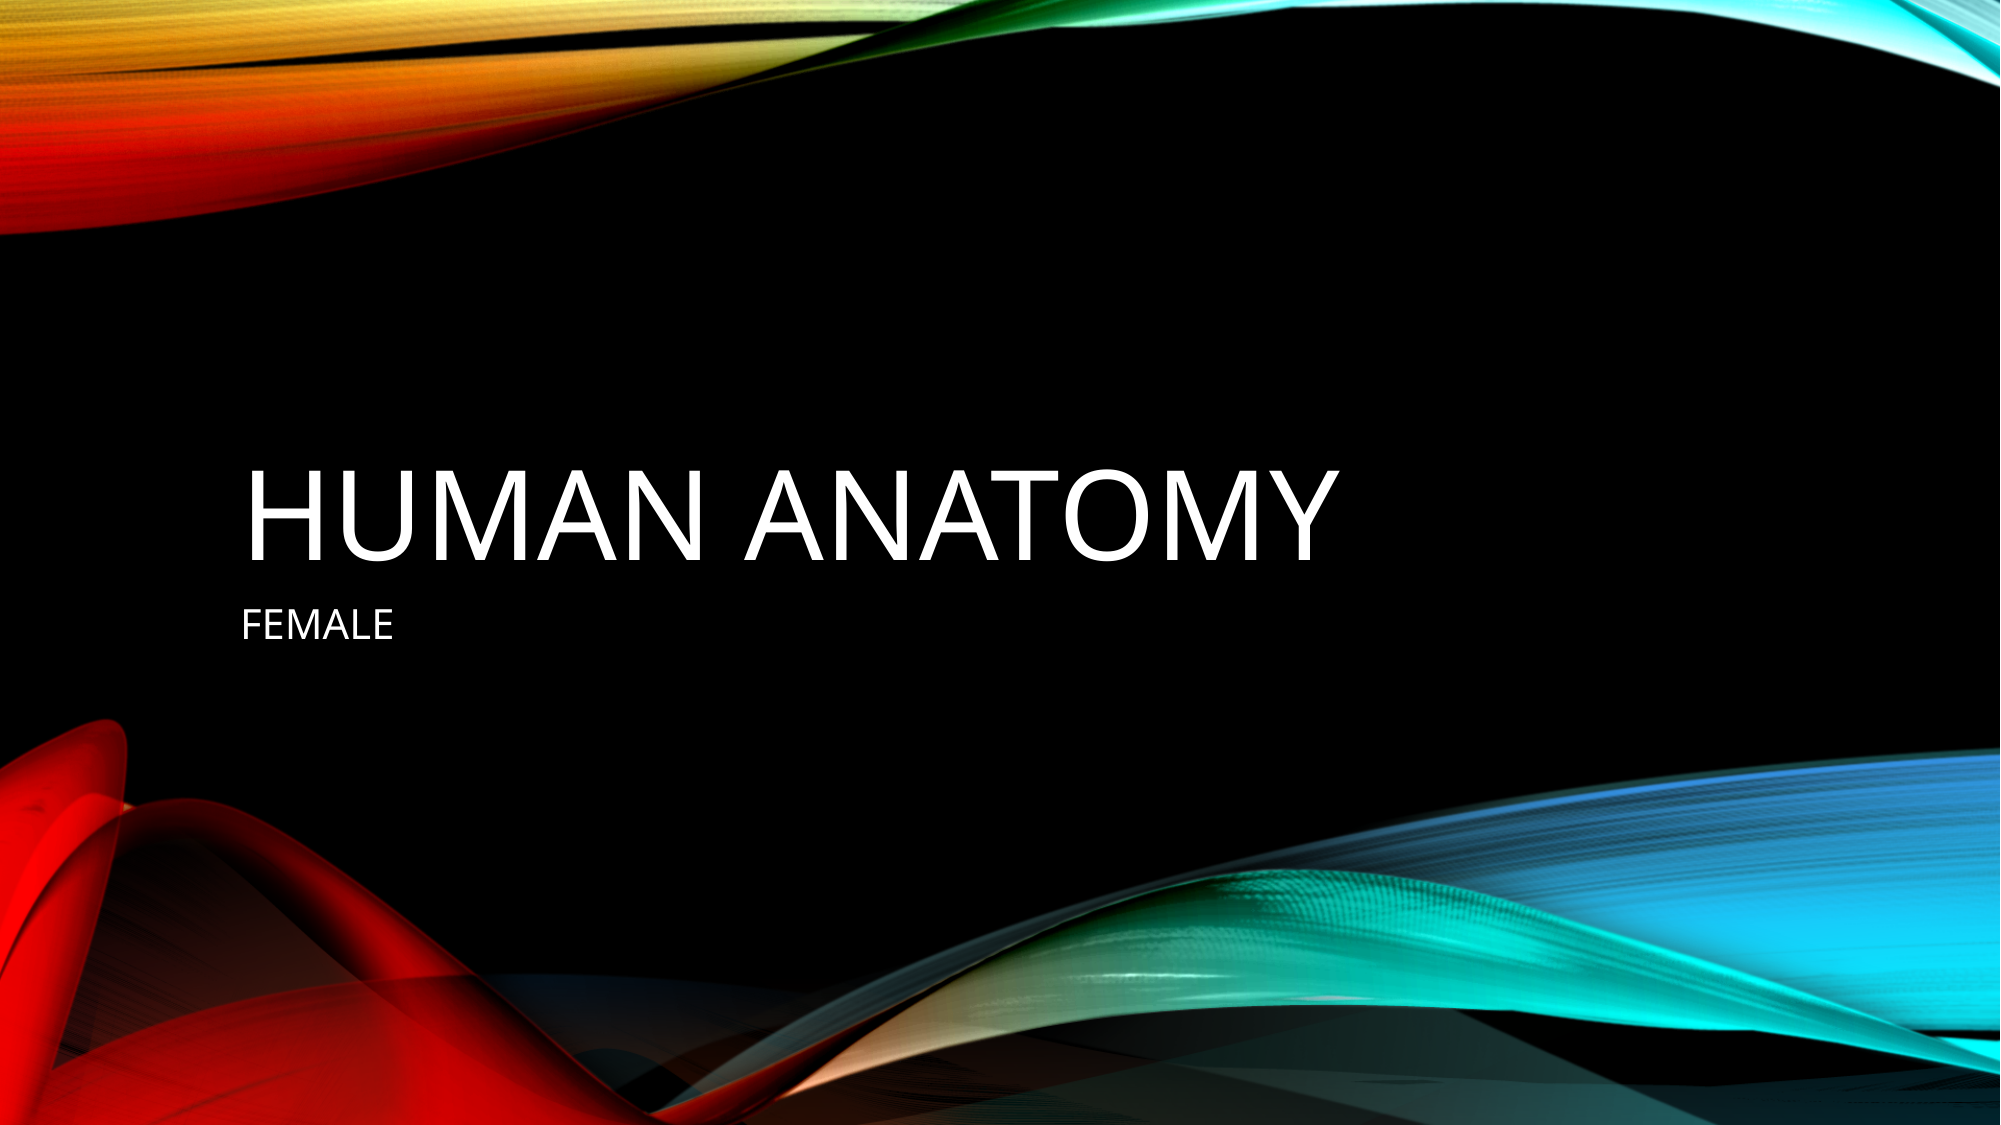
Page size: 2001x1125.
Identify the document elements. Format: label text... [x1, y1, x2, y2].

picture [0, 717, 2000, 1125]
title Human Anatomy [225, 295, 1775, 595]
picture [0, 0, 2000, 237]
subtitle FEMALE [225, 595, 1775, 709]
